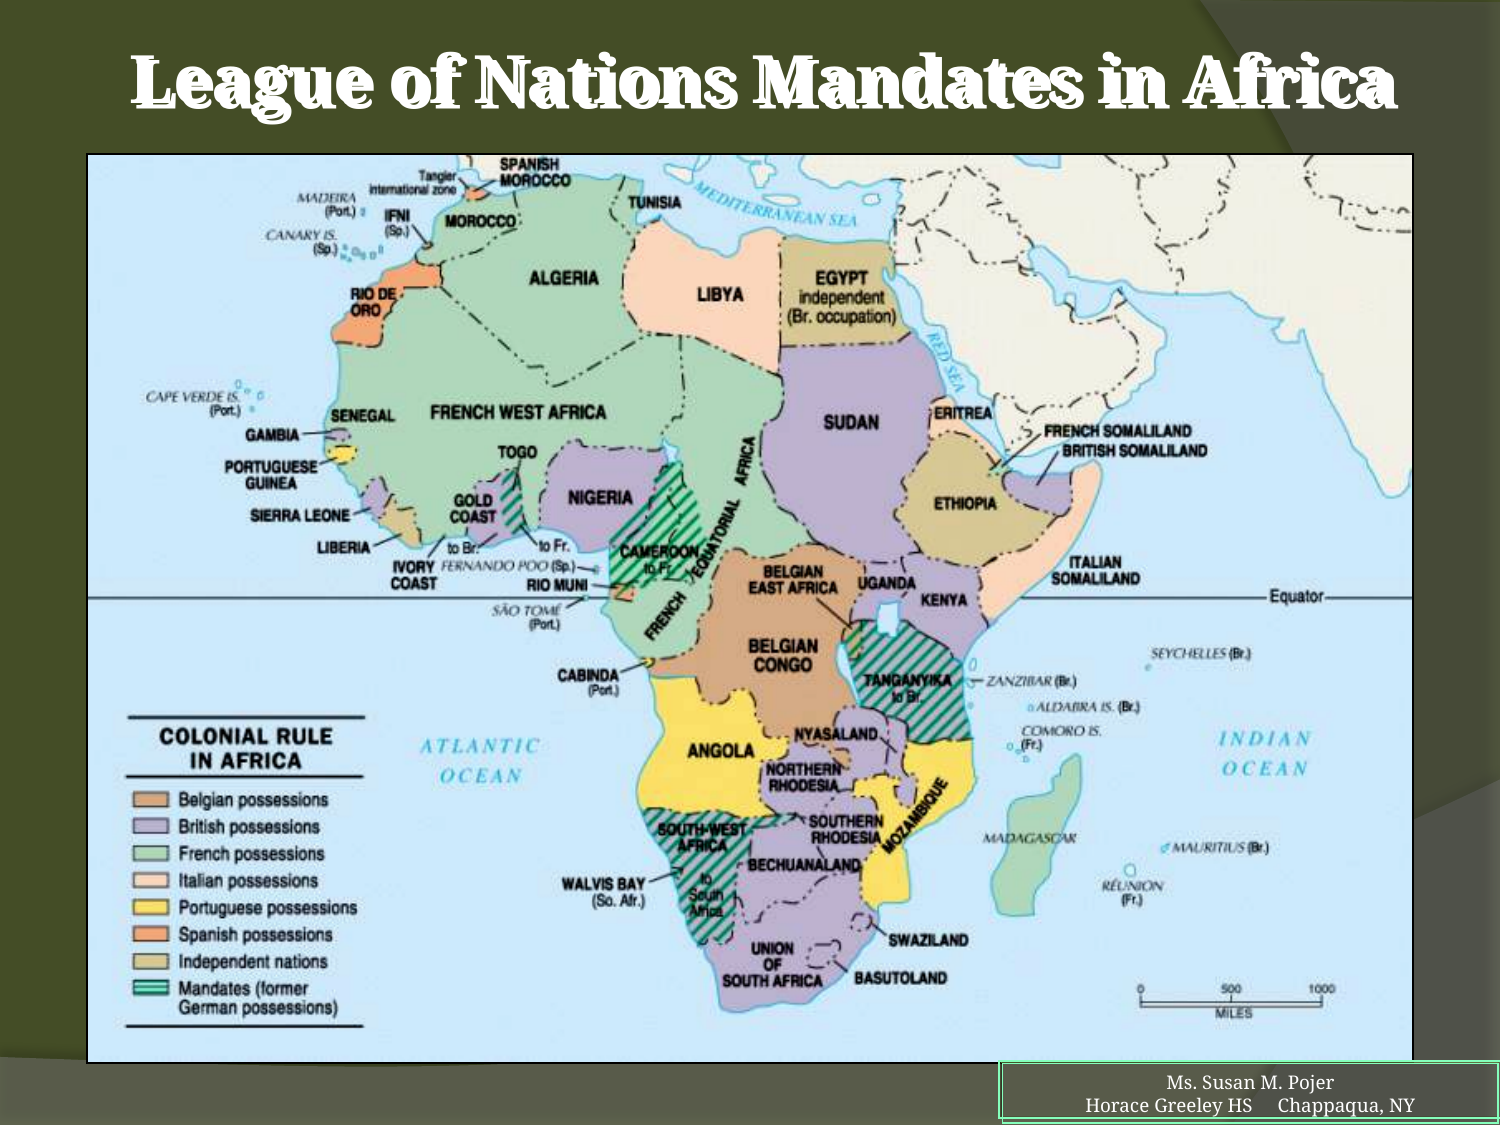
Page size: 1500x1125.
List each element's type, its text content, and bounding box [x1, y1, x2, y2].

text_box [999, 1061, 1500, 1125]
text_box League of Nations Mandates in Africa [99, 29, 1425, 125]
picture [87, 154, 1413, 1063]
